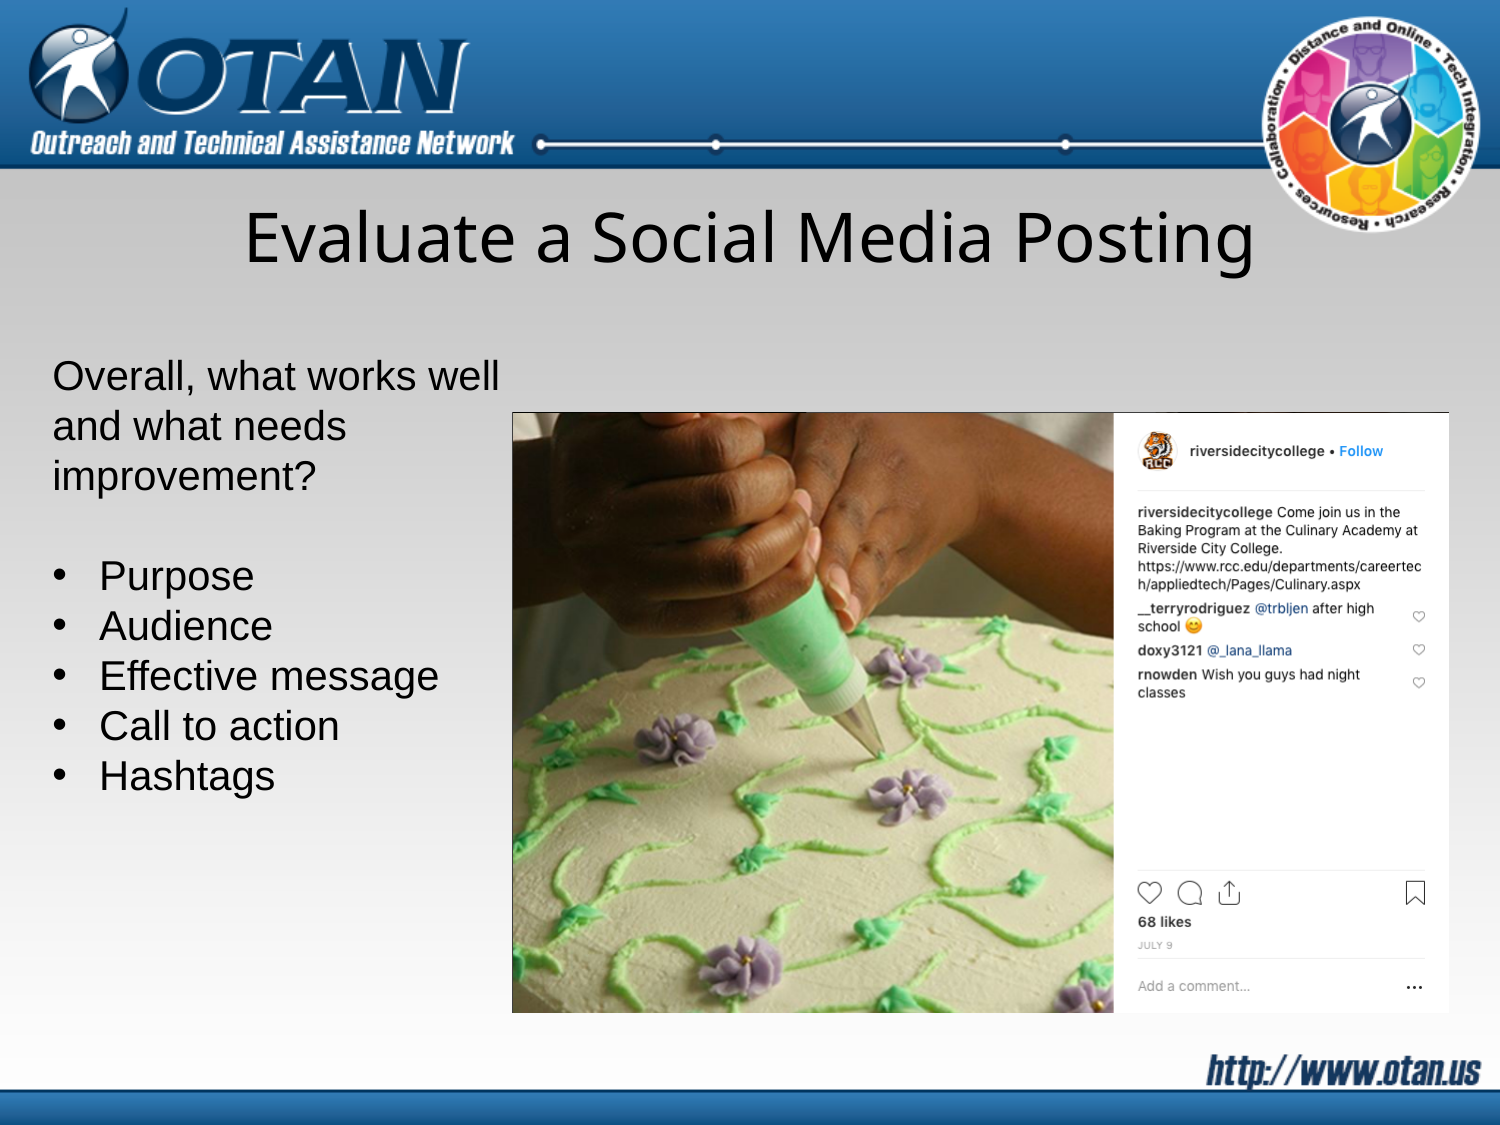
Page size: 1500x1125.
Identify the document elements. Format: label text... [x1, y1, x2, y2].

picture [0, 0, 1500, 1125]
title Evaluate a Social Media Posting [75, 174, 1425, 295]
text_box Overall, what works well and what needs improvement? Purpose Audience Effective message Call to action Hashtags [37, 341, 550, 857]
